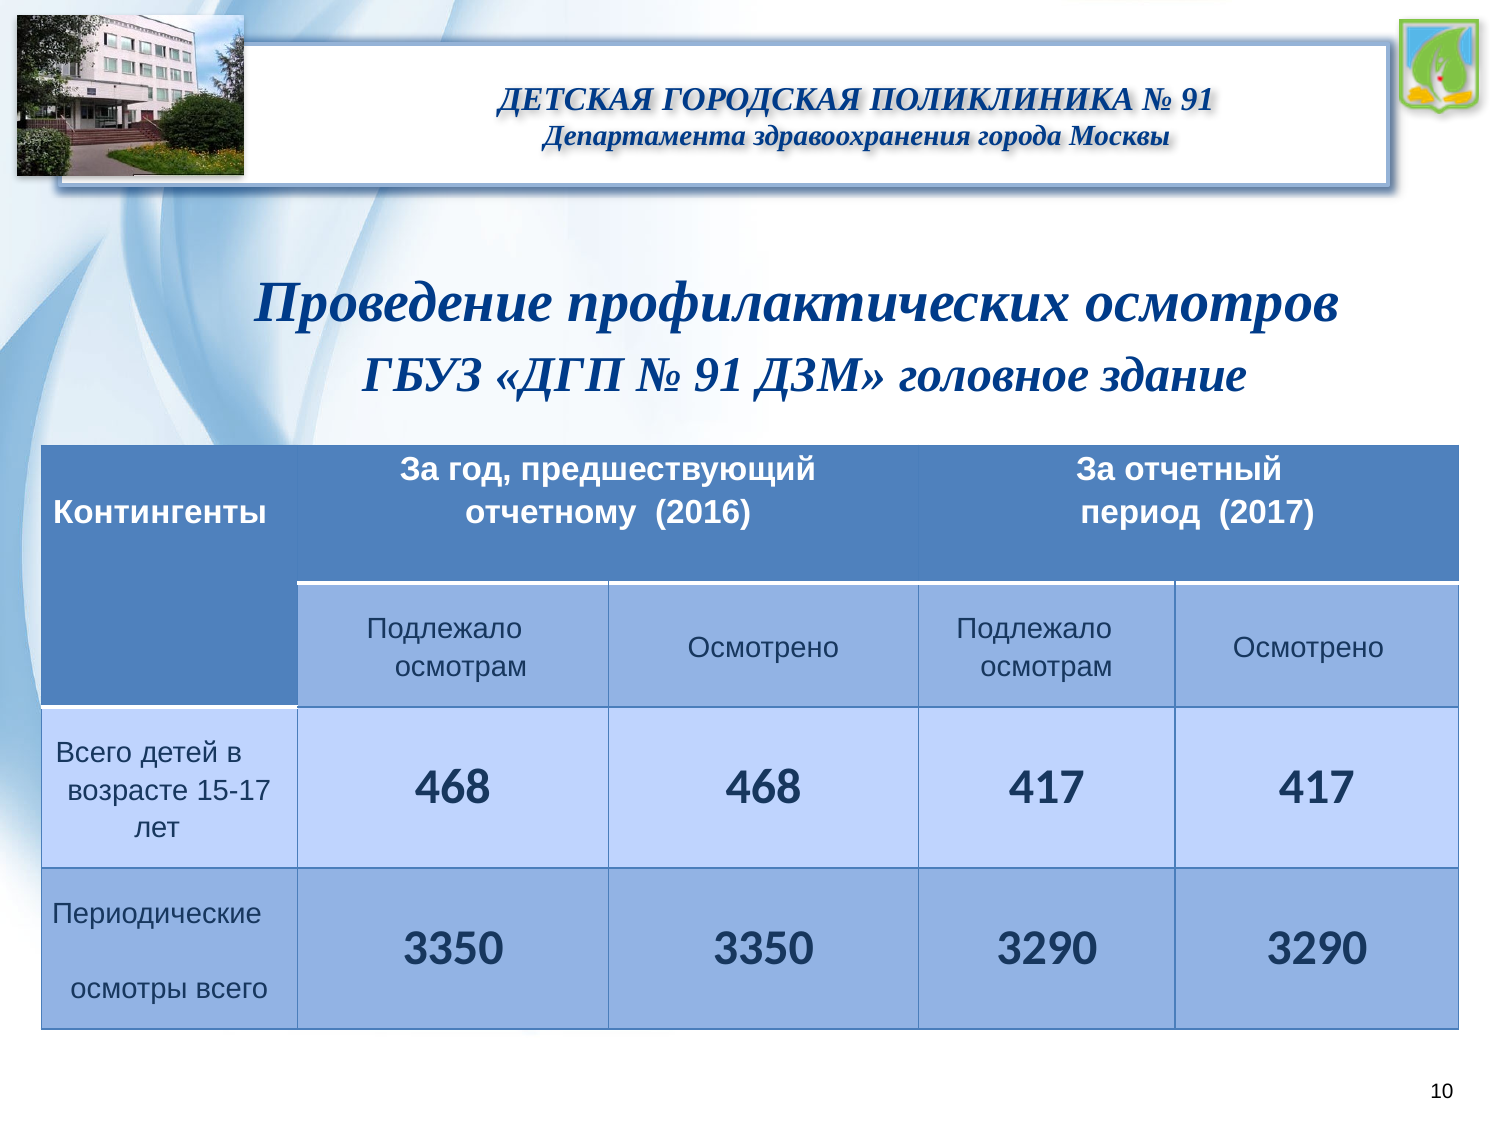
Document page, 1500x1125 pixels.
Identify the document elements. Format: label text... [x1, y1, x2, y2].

table_header За год, предшествующий отчетному (2016) [298, 446, 918, 581]
table_cell Осмотрено [609, 585, 918, 706]
table_cell Подлежало осмотрам [919, 585, 1174, 706]
table_cell Подлежало осмотрам [298, 585, 608, 706]
table_cell 3350 [298, 869, 608, 1028]
picture [0, 0, 1500, 1125]
table_header За отчетный период (2017) [919, 446, 1458, 581]
table_cell 417 [919, 708, 1174, 867]
table_cell Всего детей в возрасте 15-17 лет [42, 709, 297, 867]
table_cell Периодические осмотры всего [42, 869, 297, 1028]
text_box Проведение профилактических осмотров ГБУЗ «ДГП № 91 ДЗМ» головное здание [240, 255, 1355, 410]
table_cell 3290 [1176, 869, 1458, 1028]
table_cell 3290 [919, 869, 1174, 1028]
table_header Контингенты [42, 446, 297, 705]
table_cell Осмотрено [1176, 585, 1458, 706]
table_cell 3350 [609, 869, 918, 1028]
table_cell 468 [609, 708, 918, 867]
table_cell 468 [298, 708, 608, 867]
table_cell 417 [1176, 708, 1458, 867]
